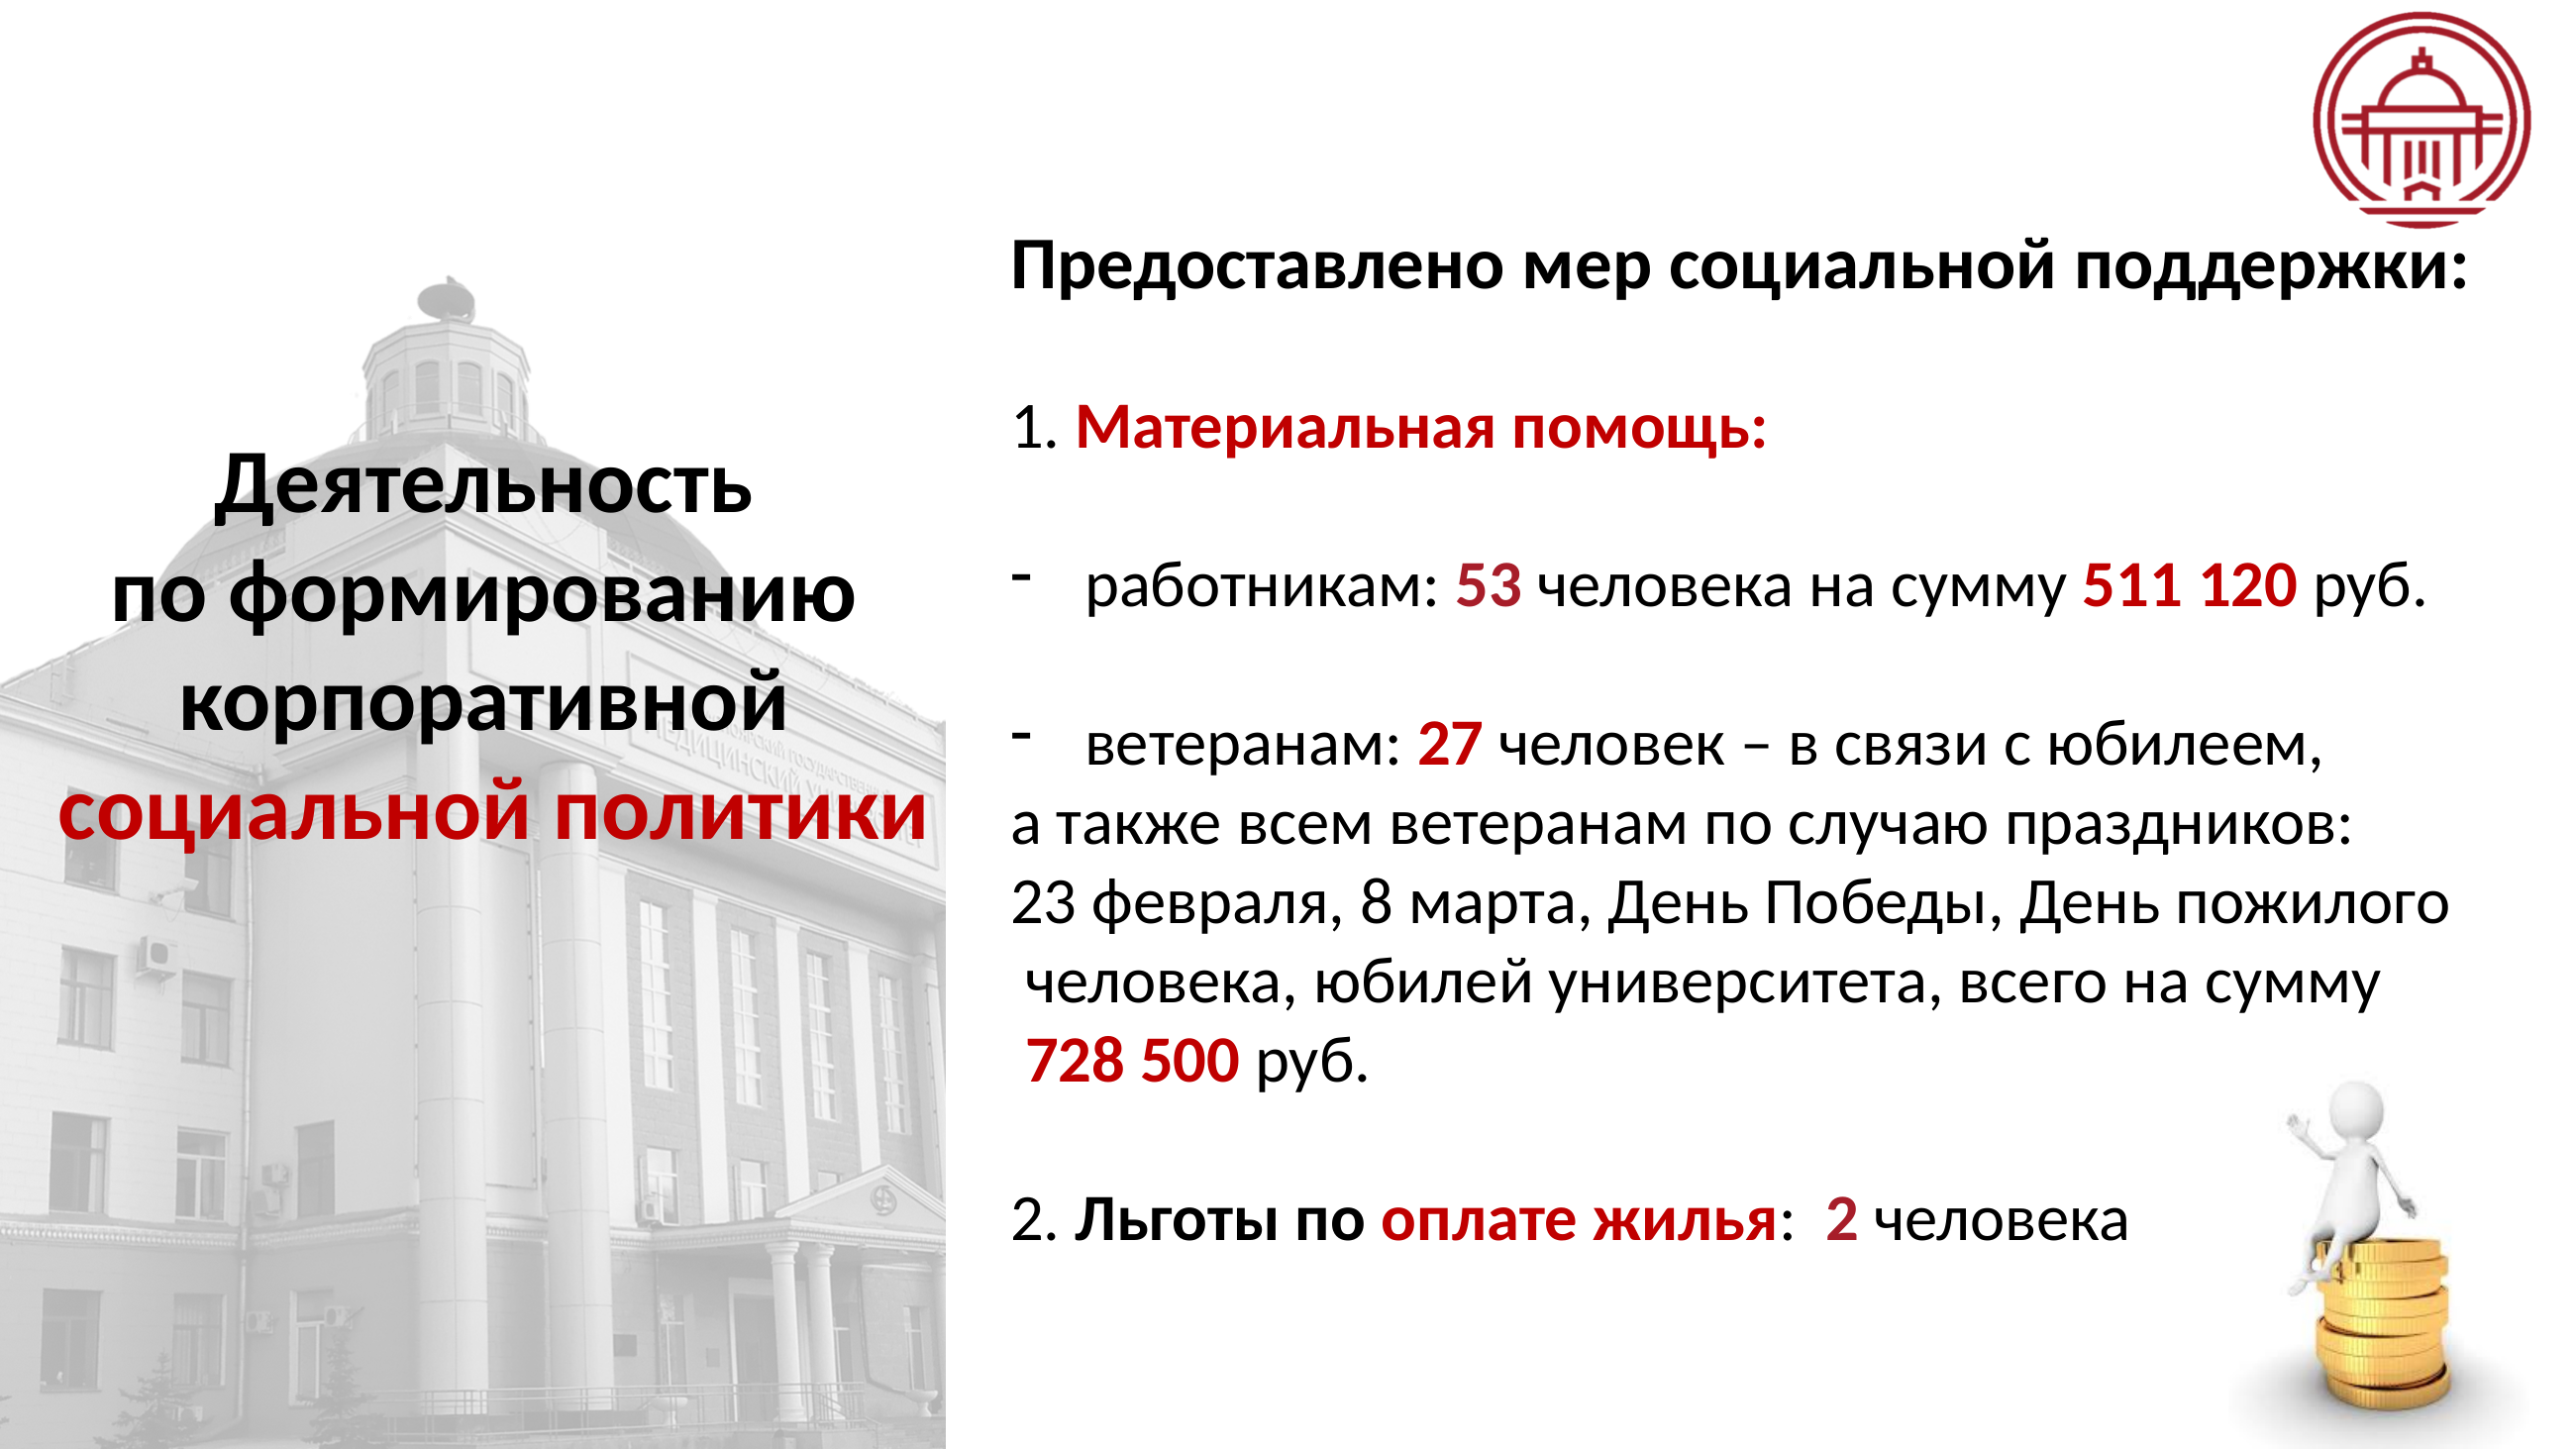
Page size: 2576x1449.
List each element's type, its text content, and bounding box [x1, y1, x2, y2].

picture [2228, 1047, 2529, 1449]
picture [0, 141, 946, 1449]
text_box Предоставлено мер социальной поддержки: 1. Материальная помощь: работникам: 53 человека на сумму 511 120 руб. ветеранам: 27 человек – в связи с юбилеем, а также всем ветеранам по случаю праздников: 23 февраля, 8 марта, День Победы, День пожилого человека, юбилей университета, всего на сумму 728 500 руб. 2. Льготы по оплате жилья: 2 человека [995, 206, 2486, 1262]
picture [2310, 8, 2535, 234]
